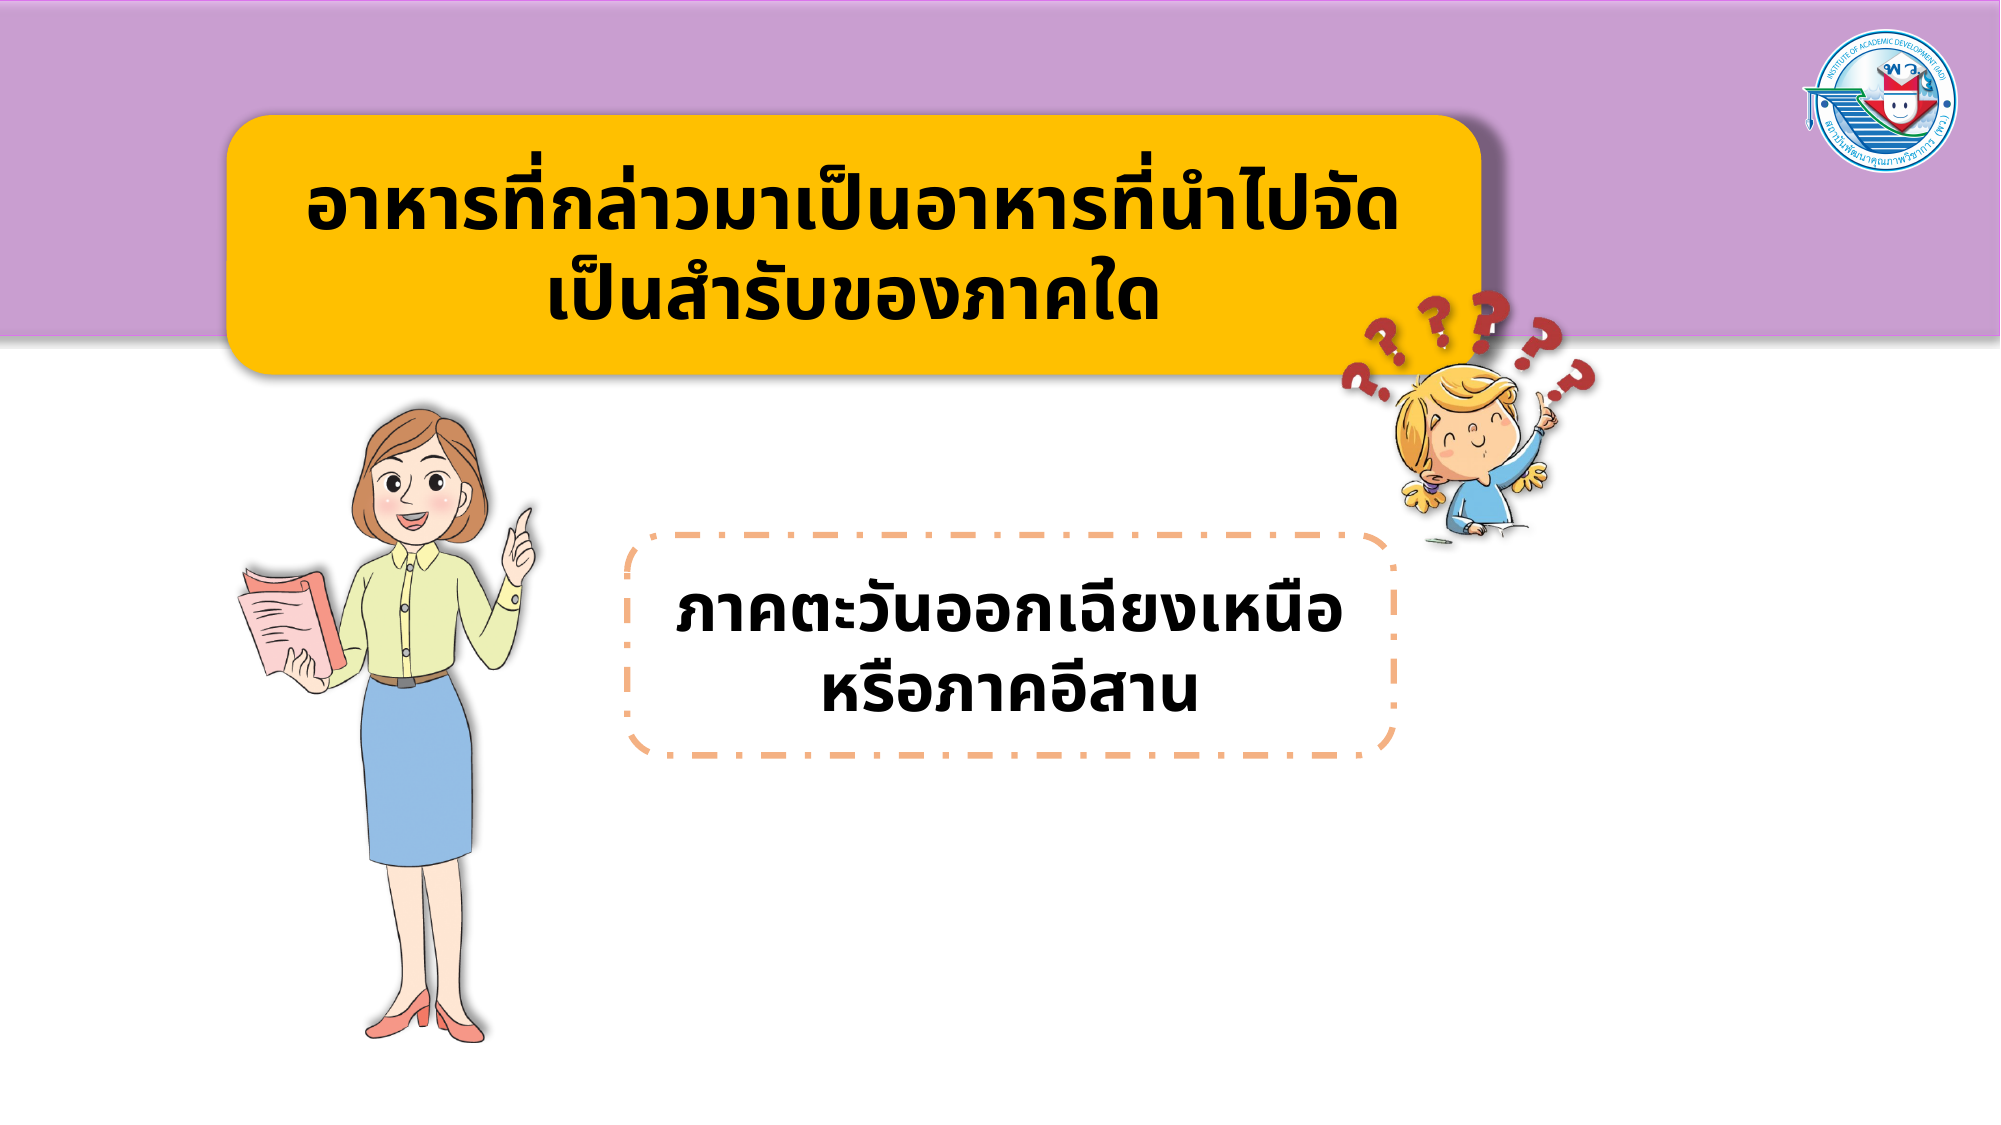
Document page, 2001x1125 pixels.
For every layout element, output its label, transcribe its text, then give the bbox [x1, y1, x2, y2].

text_box อาหารที่กล่าวมาเป็นอาหารที่นำไปจัดเป็นสำรับของภาคใด [228, 117, 1480, 373]
text_box [0, 0, 2000, 336]
picture [1328, 269, 1629, 570]
picture [1802, 29, 1958, 173]
text_box ภาคตะวันออกเฉียงเหนือหรือภาคอีสาน [626, 533, 1395, 757]
picture [235, 406, 536, 1043]
